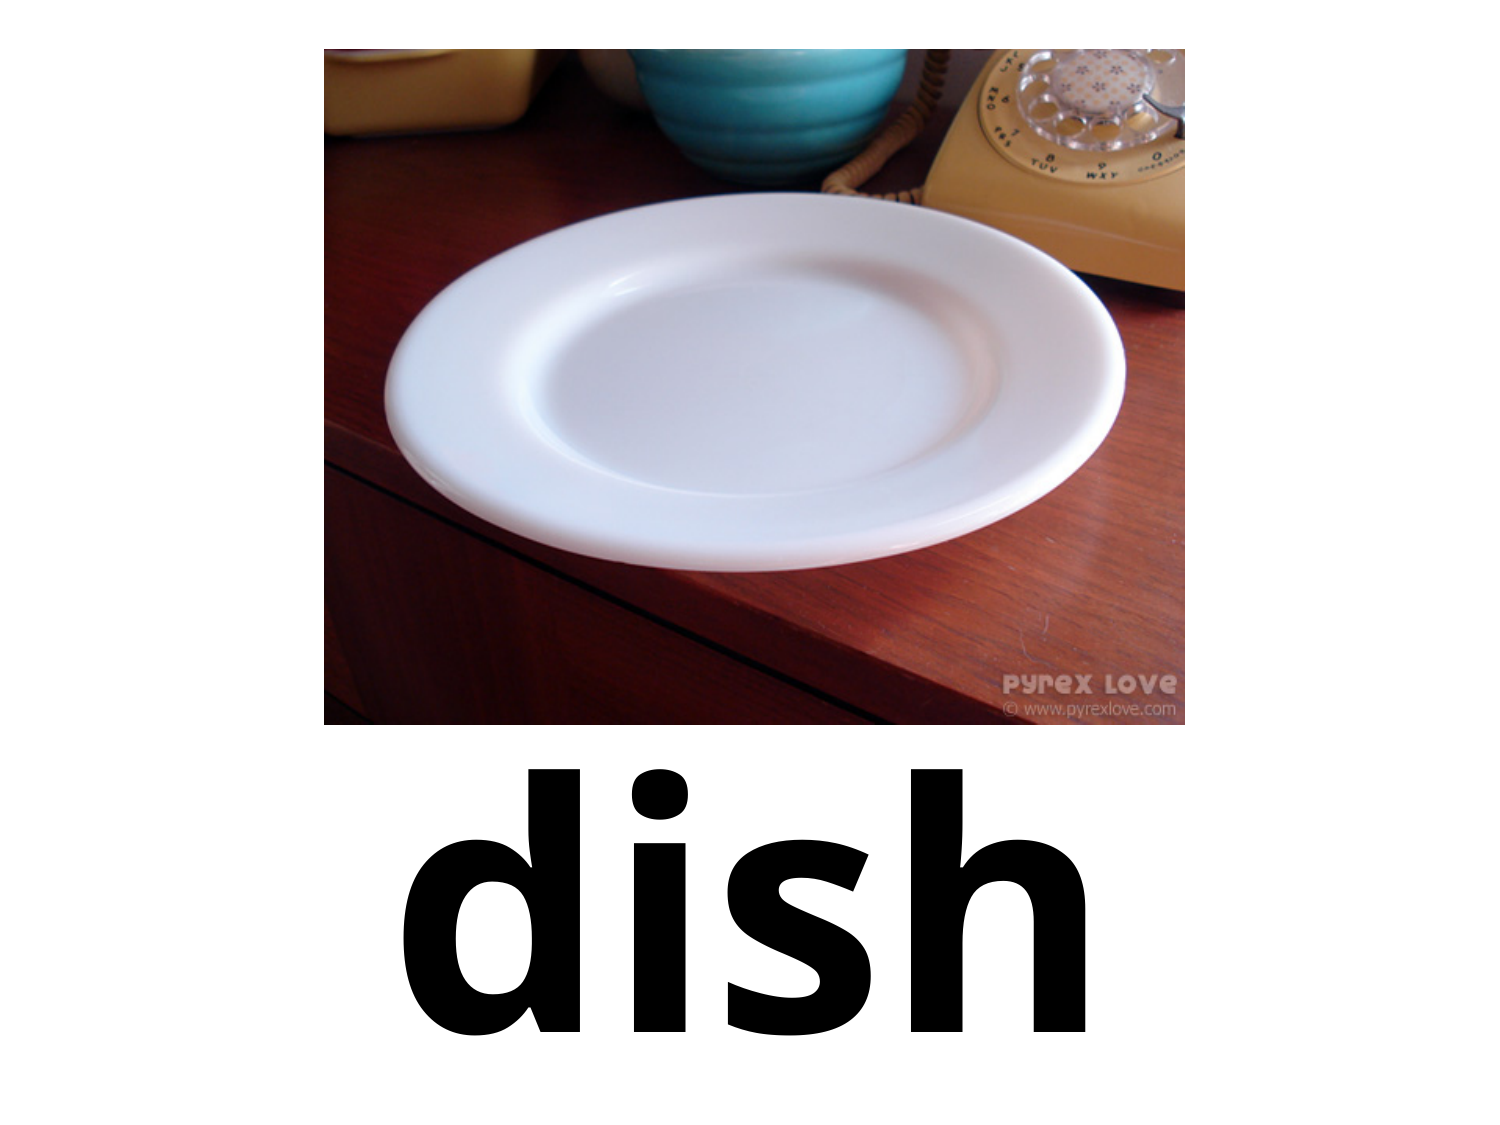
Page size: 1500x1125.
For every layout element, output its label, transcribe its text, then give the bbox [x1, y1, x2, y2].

list dish [75, 737, 1425, 1050]
picture [324, 49, 1185, 726]
